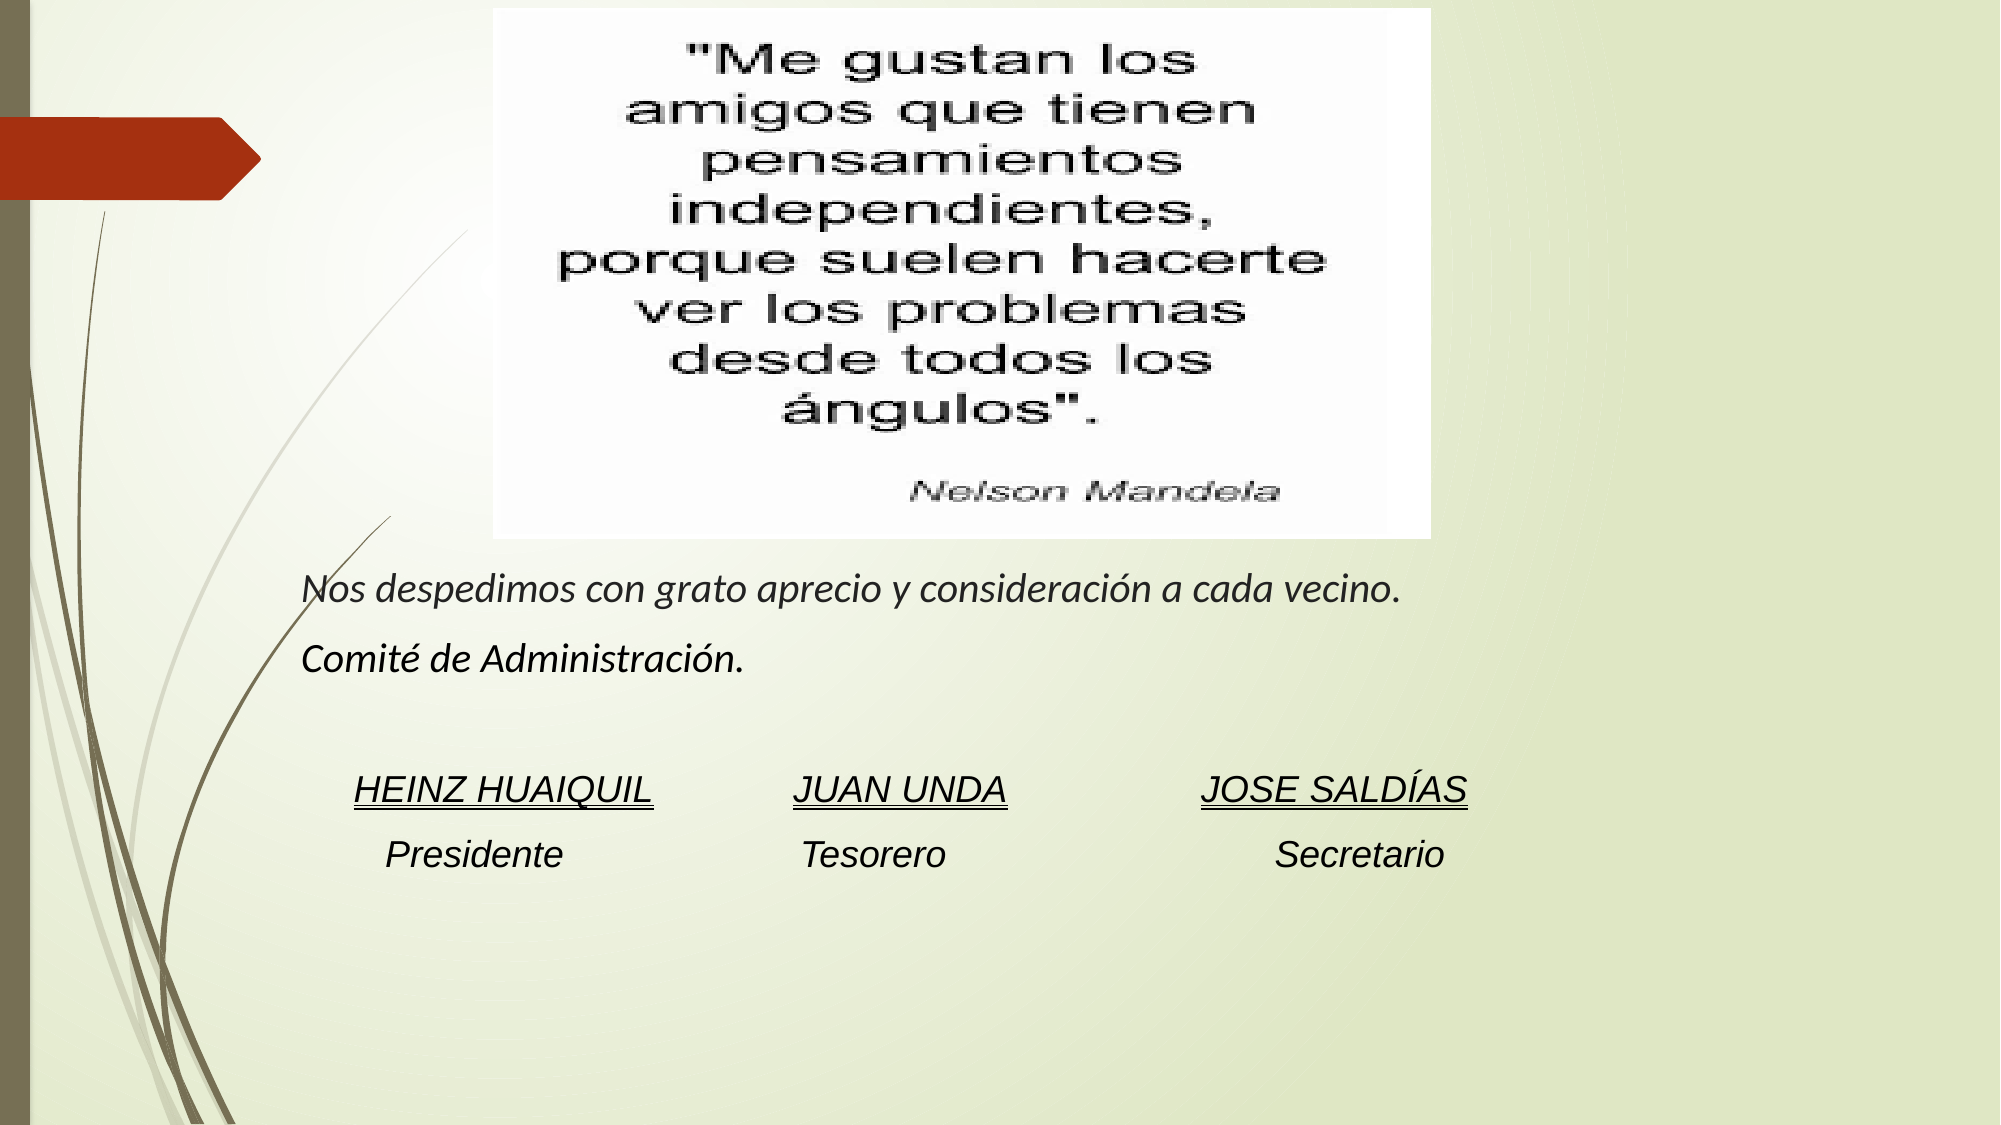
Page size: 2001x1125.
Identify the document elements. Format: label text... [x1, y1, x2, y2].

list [493, 8, 1431, 540]
text_box Nos despedimos con grato aprecio y consideración a cada vecino. Comité de Administración. HEINZ HUAIQUIL JUAN UNDA JOSE SALDÍAS Presidente Tesorero Secretario [286, 423, 1842, 883]
